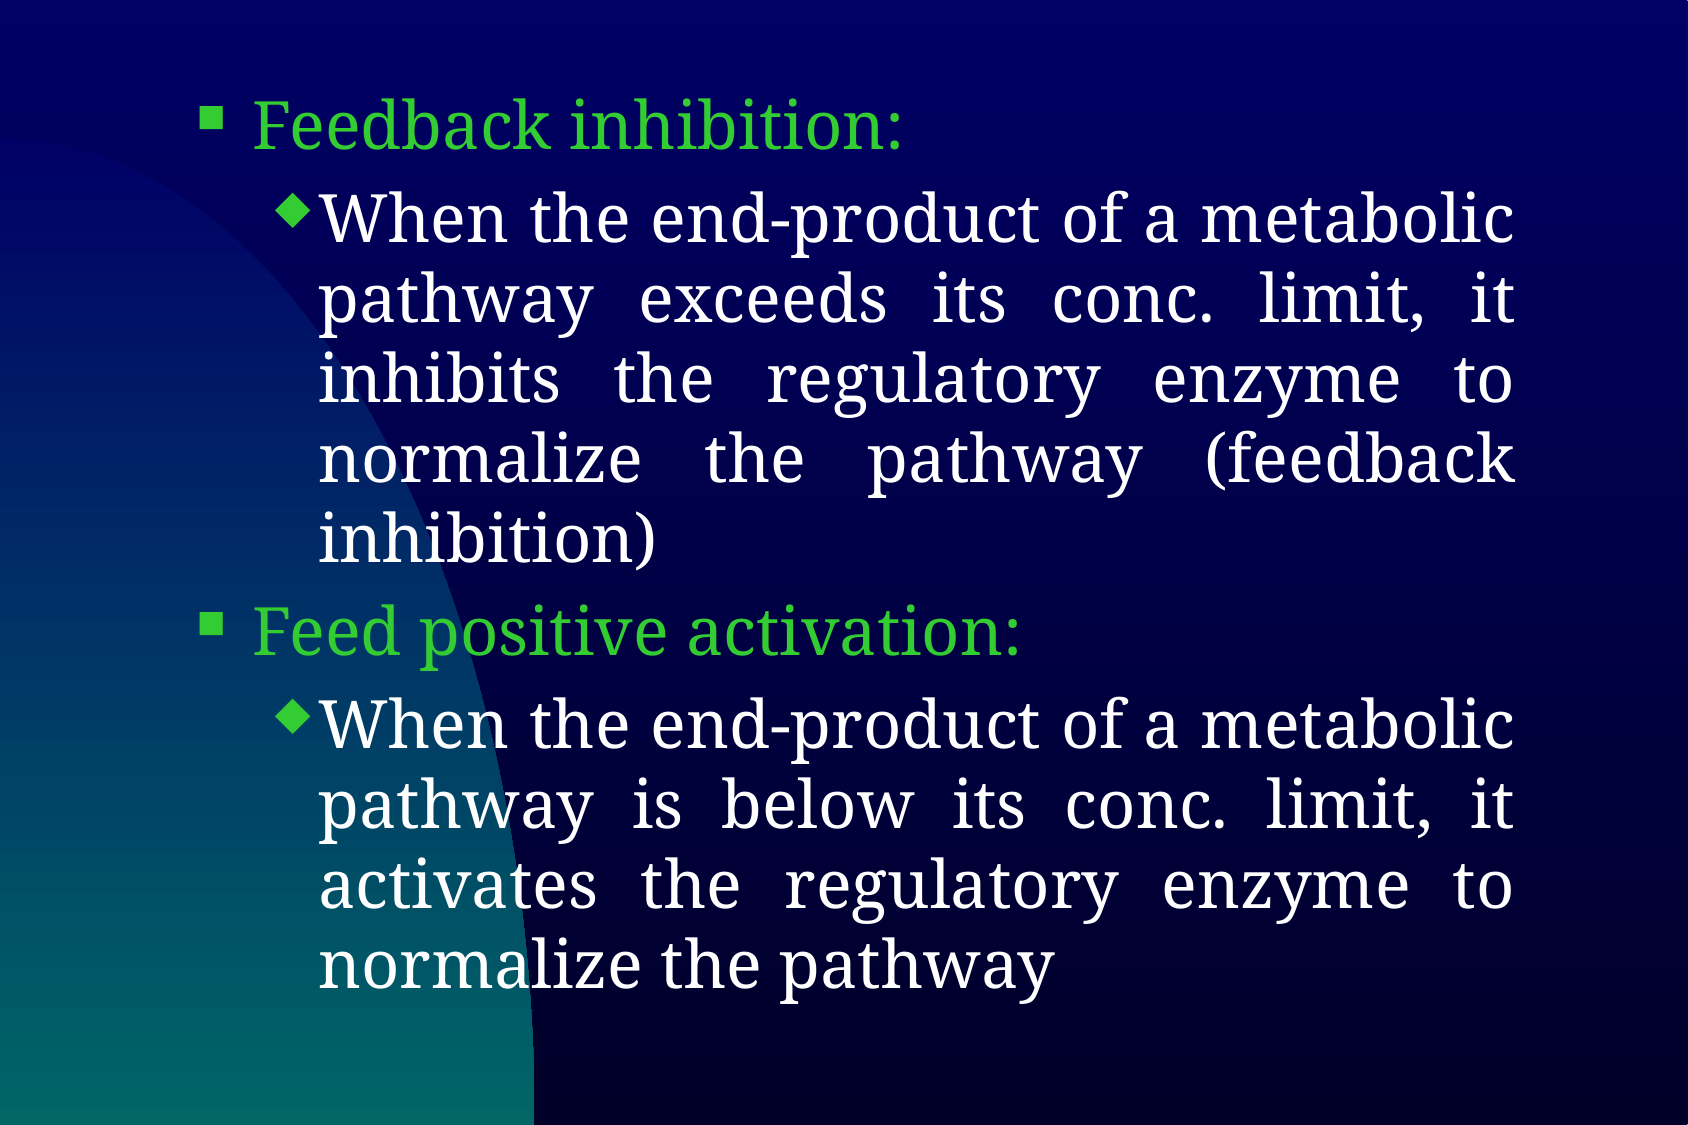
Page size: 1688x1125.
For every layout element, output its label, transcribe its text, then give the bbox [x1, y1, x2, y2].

list Feedback inhibition: When the end-product of a metabolic pathway exceeds its conc. limit, it inhibits the regulatory enzyme to normalize the pathway (feedback inhibition) Feed positive activation: When the end-product of a metabolic pathway is below its conc. limit, it activates the regulatory enzyme to normalize the pathway [181, 75, 1532, 1038]
